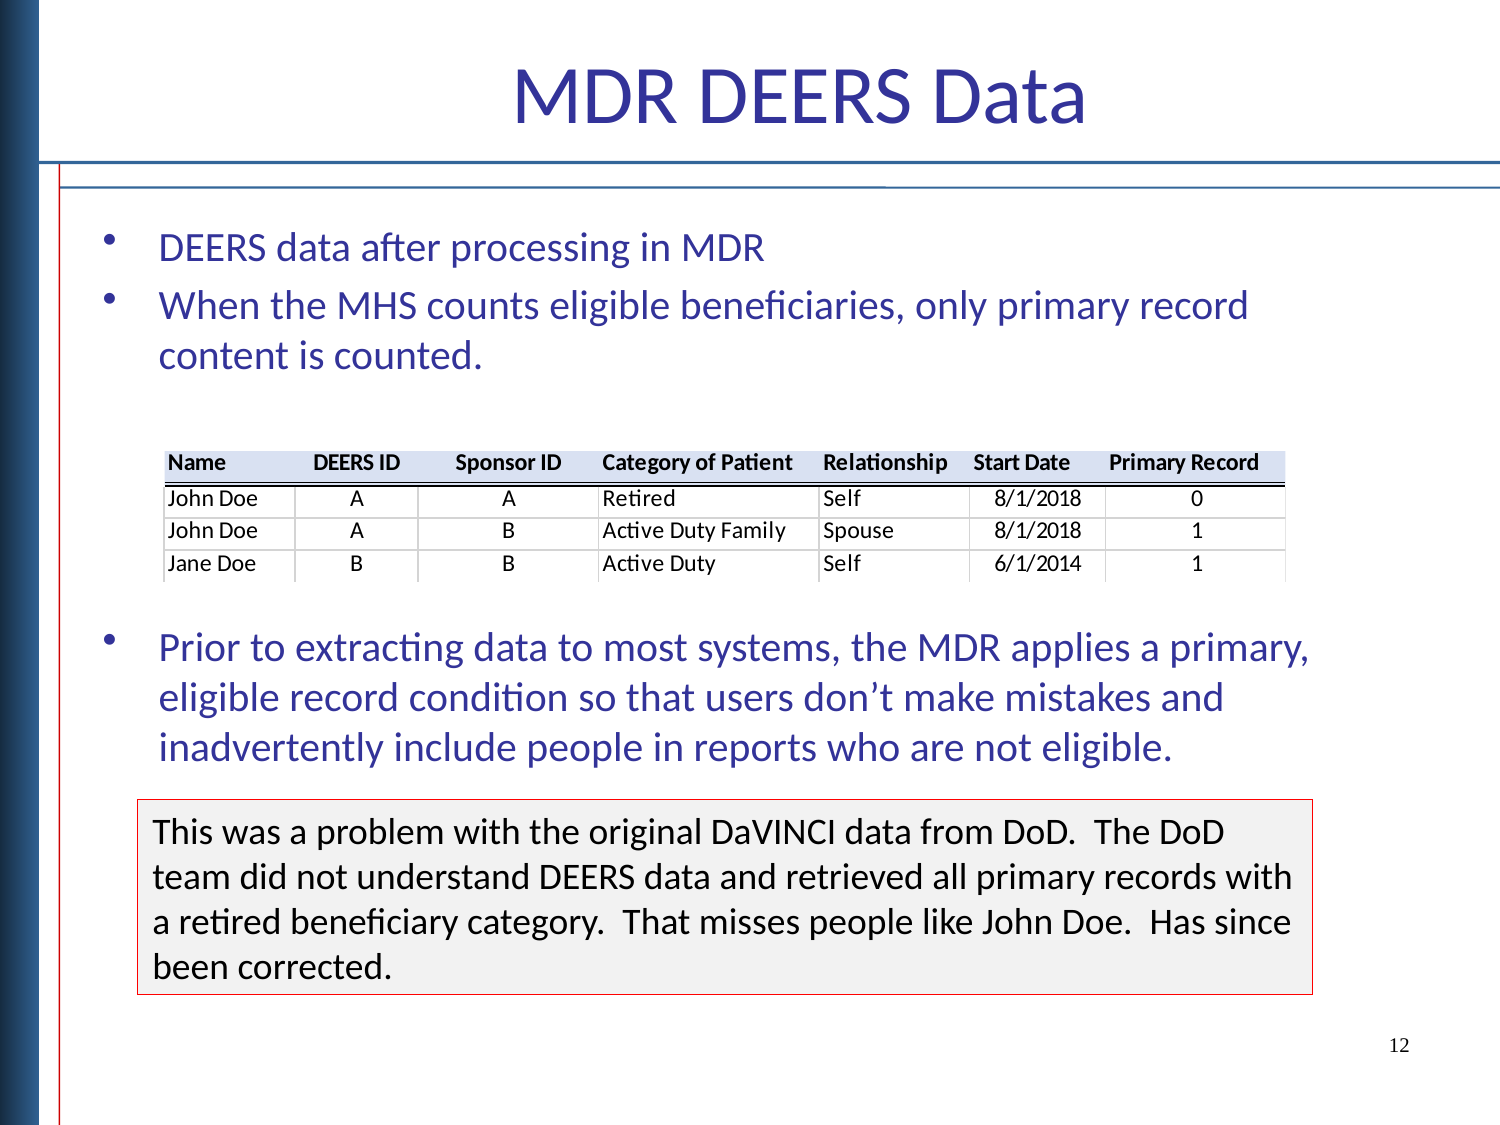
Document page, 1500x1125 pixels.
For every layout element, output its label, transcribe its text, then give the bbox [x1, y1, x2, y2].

slide_number 12 [1074, 1024, 1425, 1103]
title MDR DEERS Data [249, 37, 1350, 143]
picture [162, 449, 1288, 584]
list DEERS data after processing in MDR When the MHS counts eligible beneficiaries, only primary record content is counted. Prior to extracting data to most systems, the MDR applies a primary, eligible record condition so that users don’t make mistakes and inadvertently include people in reports who are not eligible. [87, 212, 1363, 955]
text_box This was a problem with the original DaVINCI data from DoD. The DoD team did not understand DEERS data and retrieved all primary records with a retired beneficiary category. That misses people like John Doe. Has since been corrected. [137, 799, 1313, 995]
